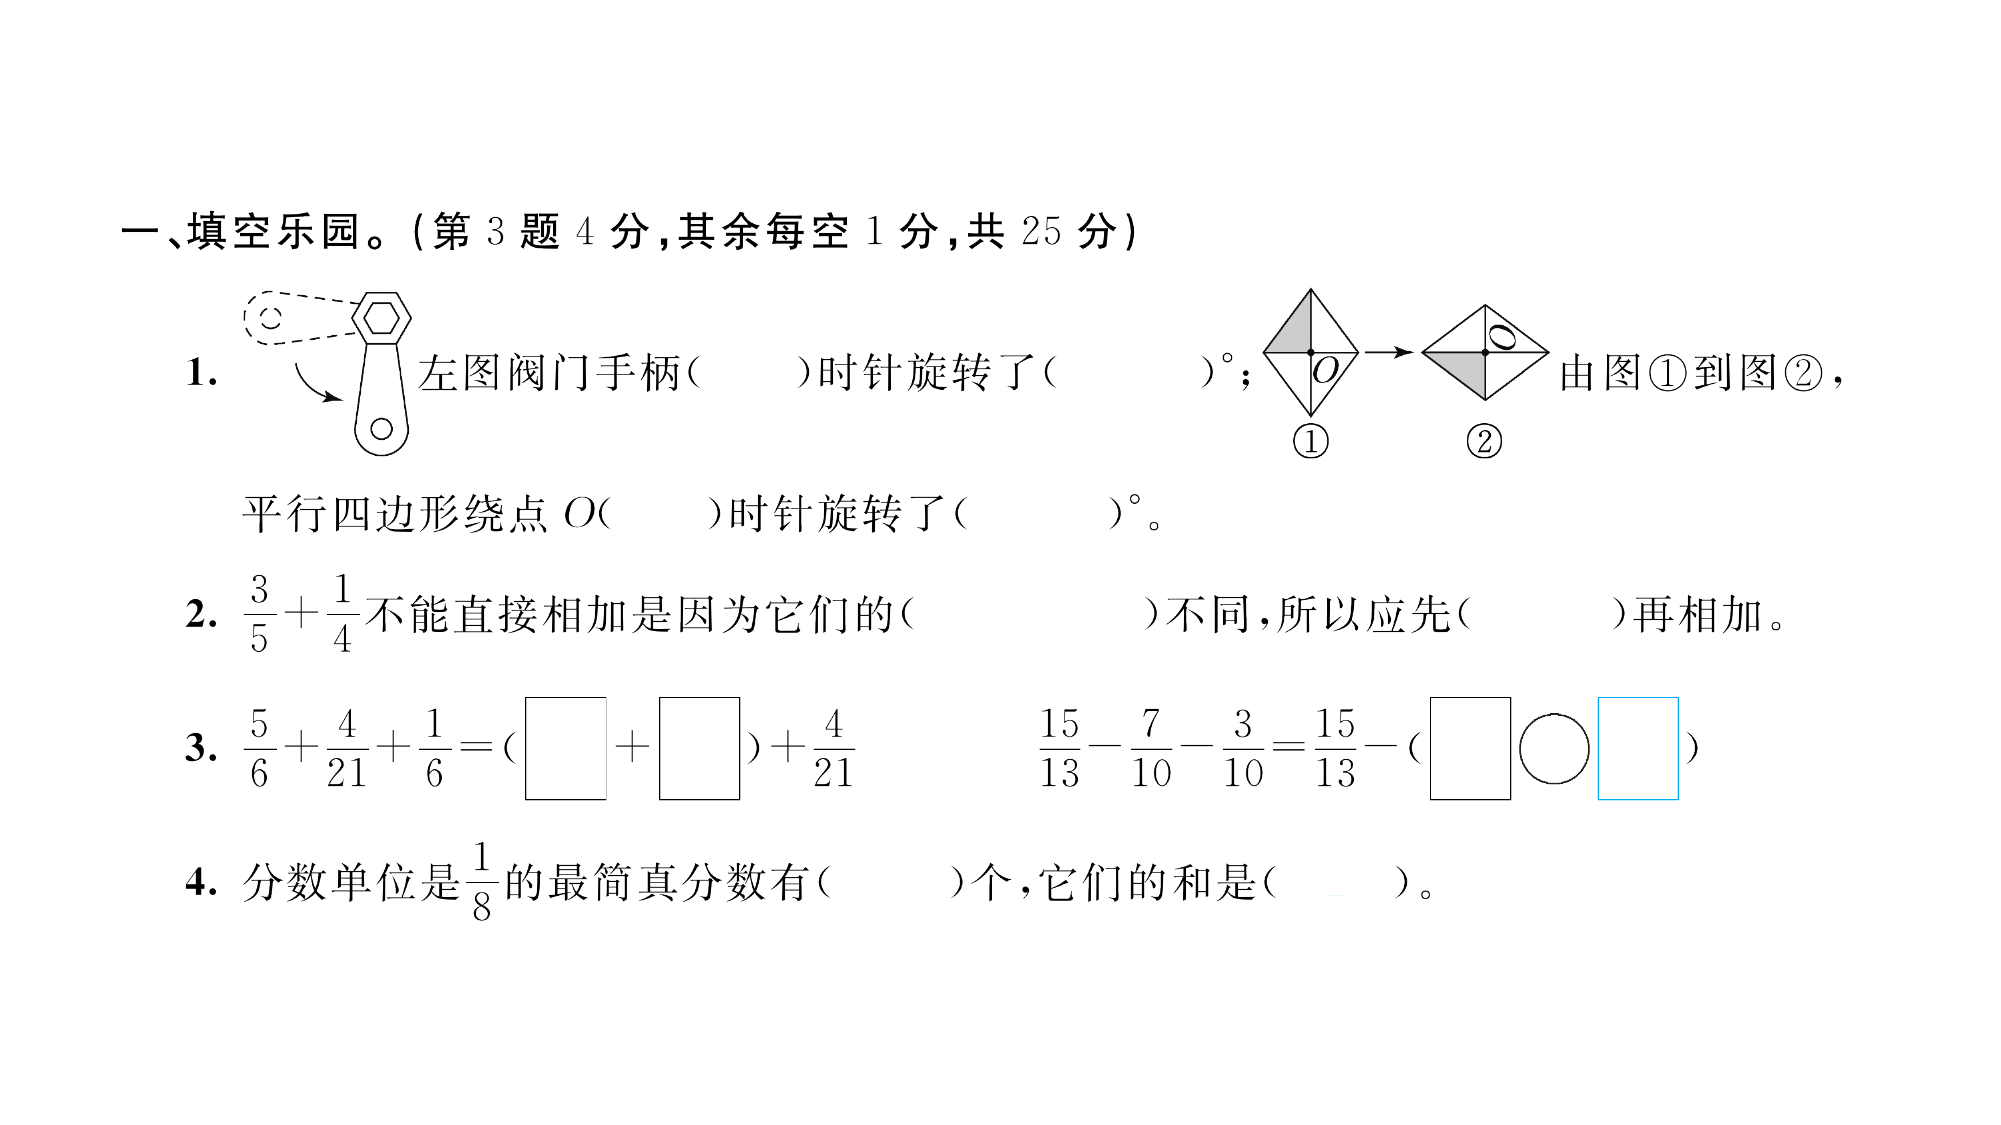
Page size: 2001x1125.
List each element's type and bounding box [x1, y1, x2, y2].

picture [118, 177, 2000, 937]
